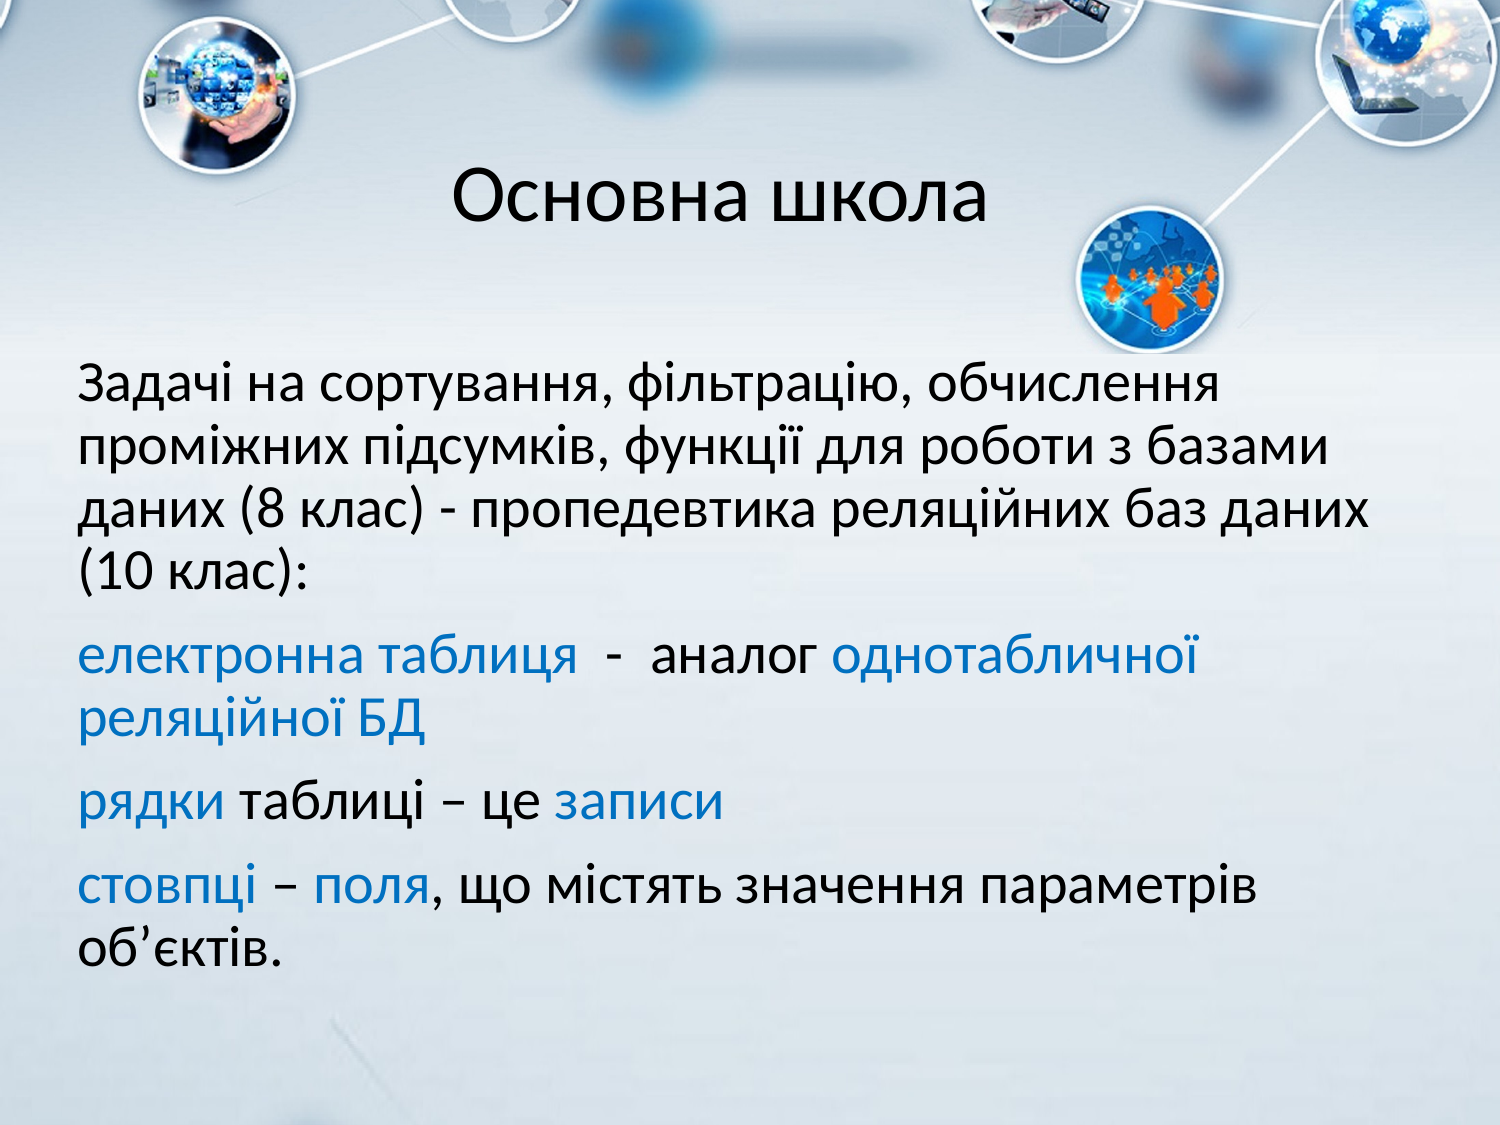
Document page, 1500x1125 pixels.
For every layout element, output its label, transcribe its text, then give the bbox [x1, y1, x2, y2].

title Основна школа [188, 143, 1254, 248]
picture [0, 0, 1500, 1125]
list Задачі на сортування, фільтрацію, обчислення проміжних підсумків, функції для роботи з базами даних (8 клас) - пропедевтика реляційних баз даних (10 клас): електронна таблиця - аналог однотабличної реляційної БД рядки таблиці – це записи стовпці – поля, що містять значення параметрів об’єктів. [62, 343, 1413, 1014]
